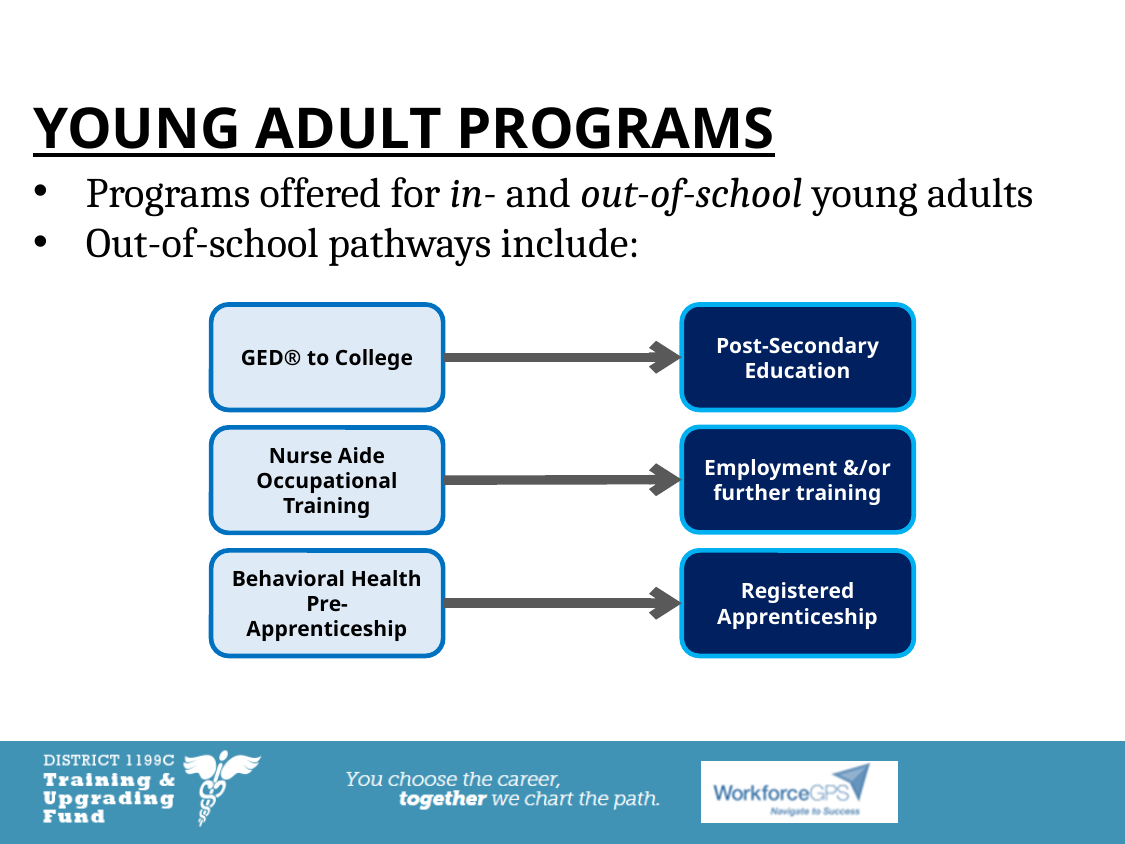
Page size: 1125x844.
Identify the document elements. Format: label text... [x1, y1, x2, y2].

picture [0, 741, 1125, 844]
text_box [211, 304, 914, 656]
text_box YOUNG ADULT PROGRAMS [18, 84, 1125, 167]
text_box Programs offered for in- and out-of-school young adults Out-of-school pathways include: [18, 167, 1125, 274]
